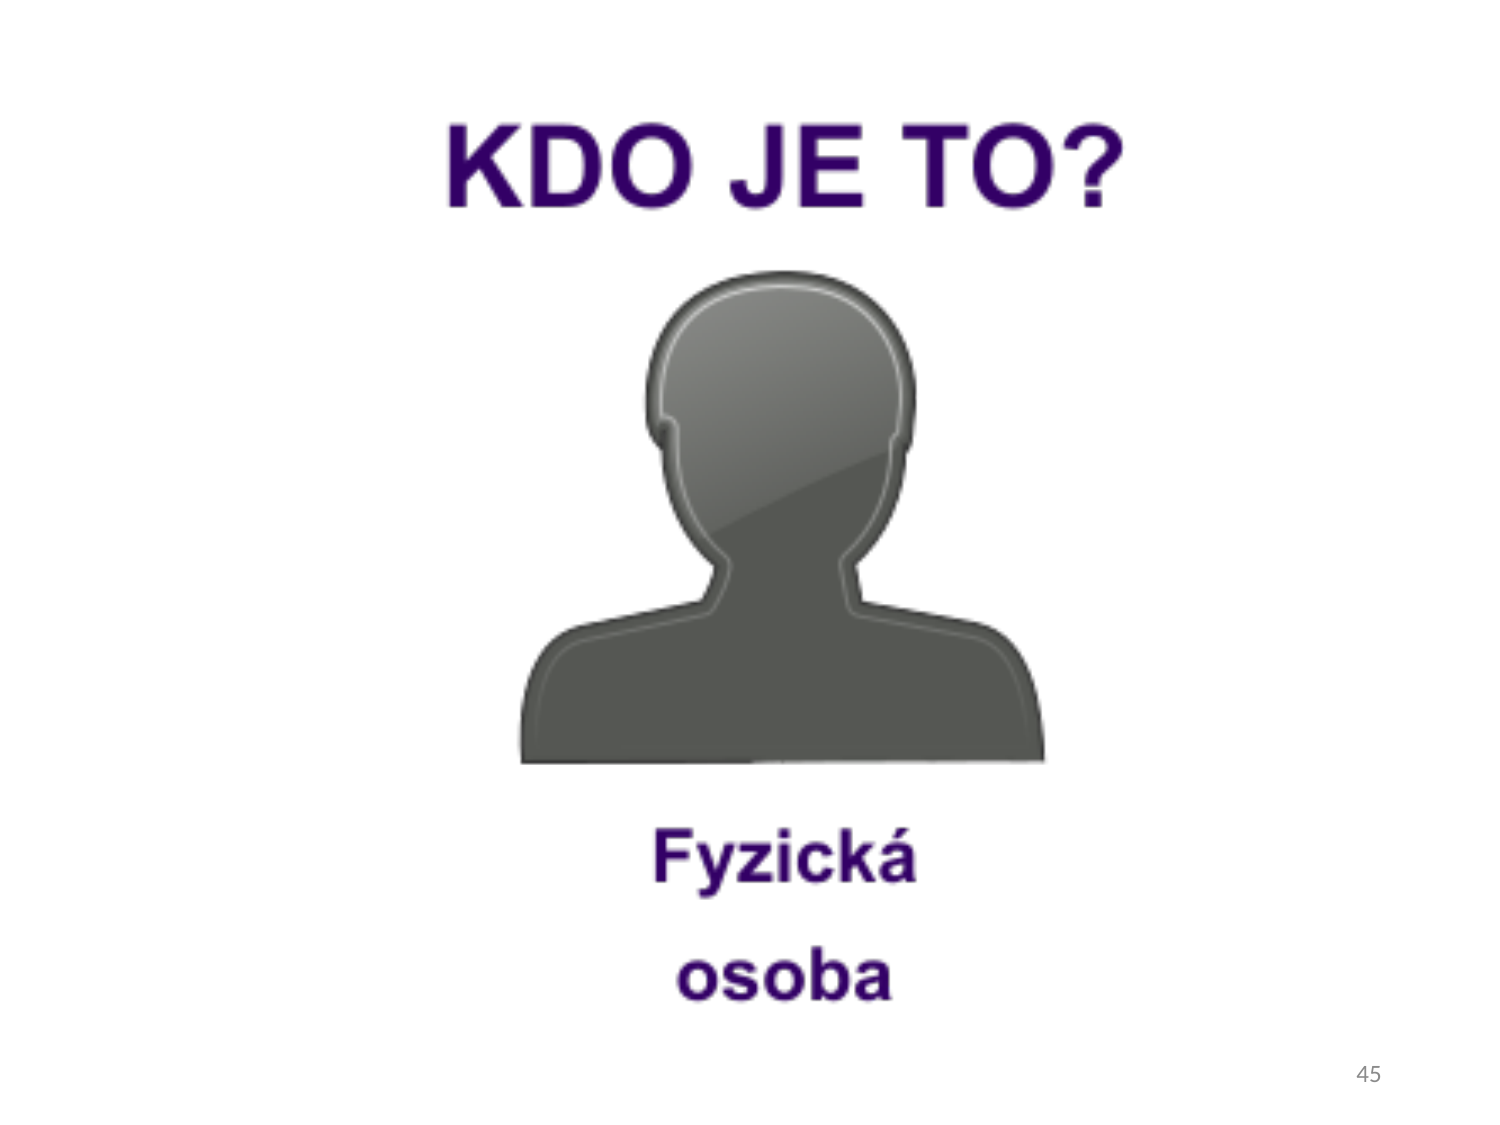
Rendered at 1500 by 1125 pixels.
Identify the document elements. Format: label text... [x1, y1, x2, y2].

slide_number 45 [1059, 1042, 1397, 1103]
picture [430, 89, 1140, 1035]
